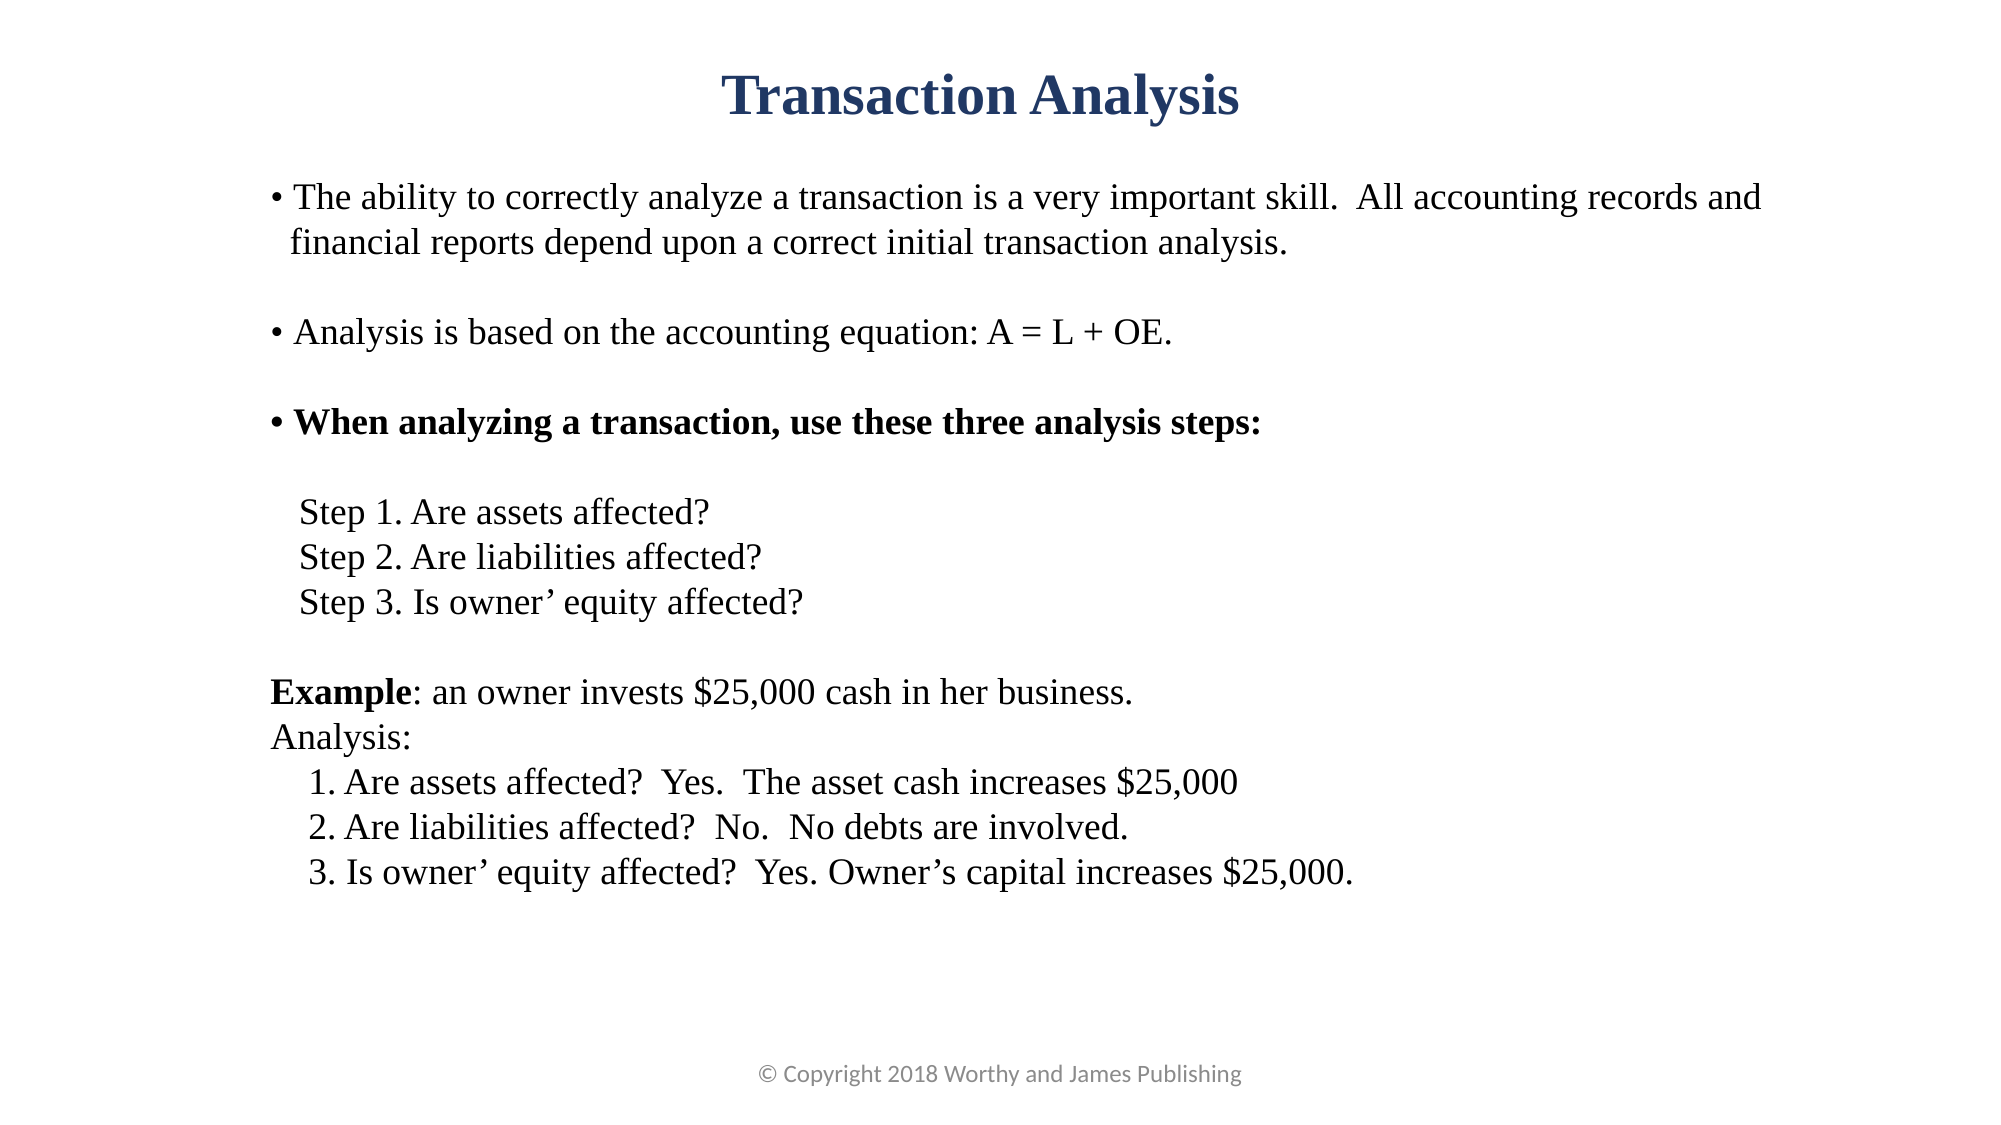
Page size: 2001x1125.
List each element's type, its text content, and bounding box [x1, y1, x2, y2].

footer © Copyright 2018 Worthy and James Publishing [662, 1042, 1338, 1103]
text_box • The ability to correctly analyze a transaction is a very important skill. All accounting records and financial reports depend upon a correct initial transaction analysis. • Analysis is based on the accounting equation: A = L + OE. • When analyzing a transaction, use these three analysis steps: Step 1. Are assets affected? Step 2. Are liabilities affected? Step 3. Is owner’ equity affected? Example: an owner invests $25,000 cash in her business. Analysis: 1. Are assets affected? Yes. The asset cash increases $25,000 2. Are liabilities affected? No. No debts are involved. 3. Is owner’ equity affected? Yes. Owner’s capital increases $25,000. [255, 164, 1852, 945]
text_box Transaction Analysis [706, 48, 1256, 134]
